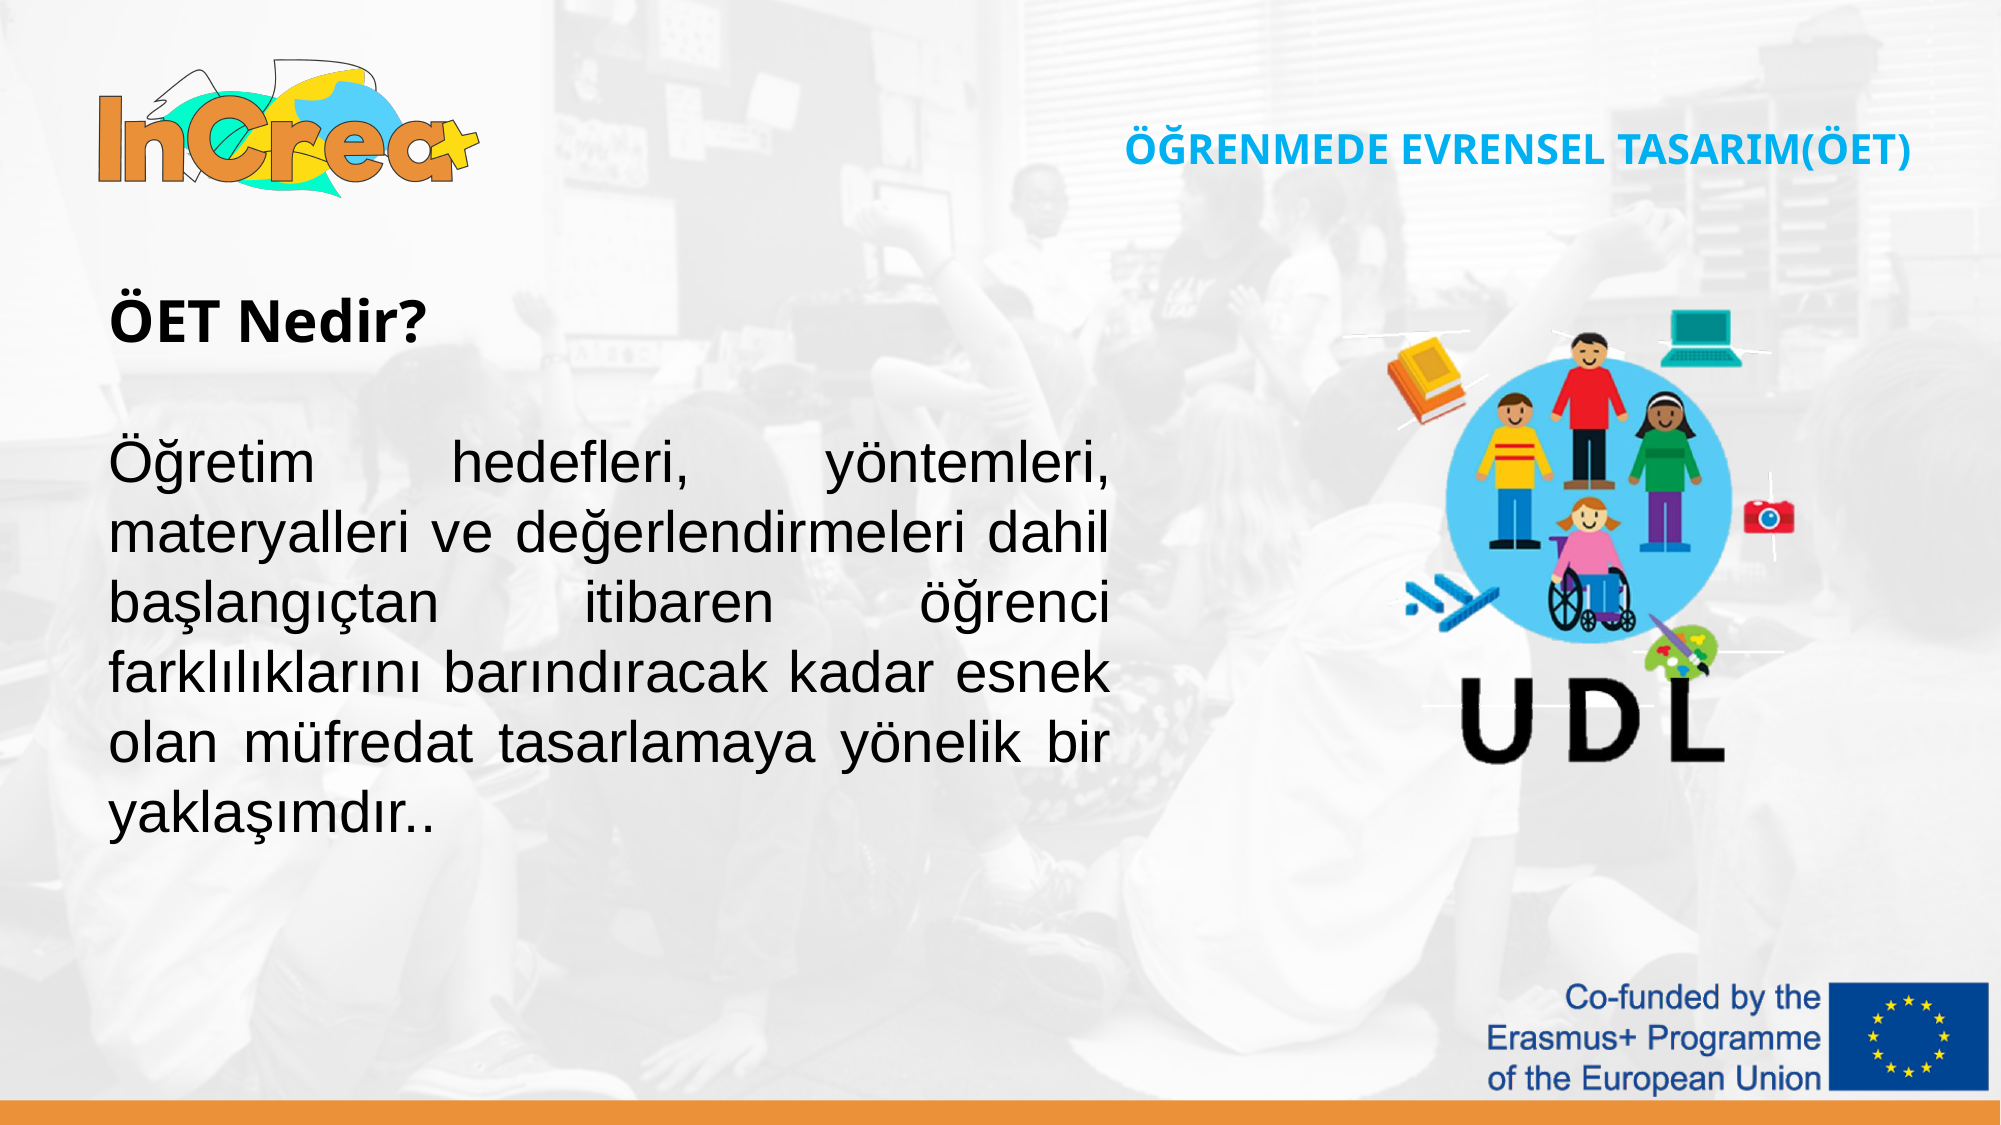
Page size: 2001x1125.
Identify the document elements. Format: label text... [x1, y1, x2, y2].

picture [93, 52, 482, 203]
picture [1199, 243, 1977, 826]
text_box ÖĞRENMEDE EVRENSEL TASARIM(ÖET) [501, 121, 1927, 259]
picture [1472, 979, 2000, 1101]
text_box ÖET Nedir? Öğretim hedefleri, yöntemleri, materyalleri ve değerlendirmeleri dahil başlangıçtan itibaren öğrenci farklılıklarını barındıracak kadar esnek olan müfredat tasarlamaya yönelik bir yaklaşımdır.. [64, 276, 1128, 852]
